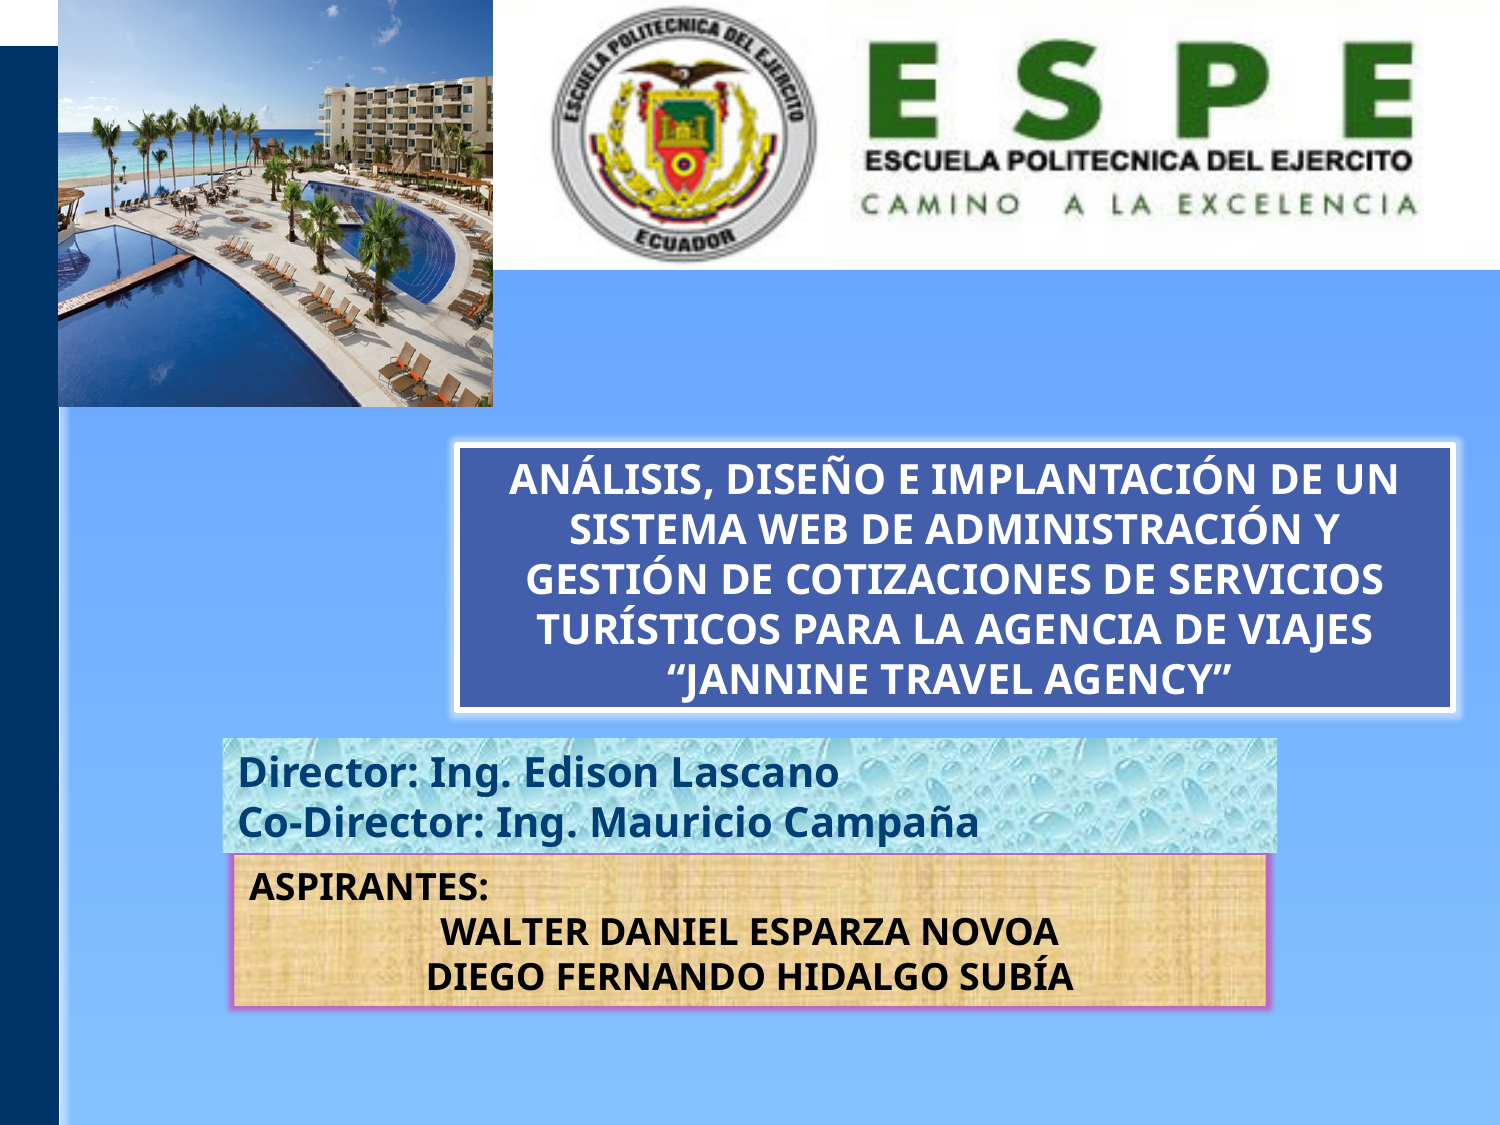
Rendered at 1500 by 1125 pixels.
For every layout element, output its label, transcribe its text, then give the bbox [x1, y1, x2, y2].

picture [58, 0, 493, 408]
picture [0, 0, 59, 1125]
text_box ASPIRANTES: WALTER DANIEL ESPARZA NOVOA DIEGO FERNANDO HIDALGO SUBÍA [233, 854, 1267, 1006]
picture [501, 0, 1500, 270]
text_box ANÁLISIS, DISEÑO E IMPLANTACIÓN DE UN SISTEMA WEB DE ADMINISTRACIÓN Y GESTIÓN DE COTIZACIONES DE SERVICIOS TURÍSTICOS PARA LA AGENCIA DE VIAJES “JANNINE TRAVEL AGENCY” [454, 442, 1456, 713]
text_box Director: Ing. Edison Lascano Co-Director: Ing. Mauricio Campaña [222, 738, 1278, 853]
